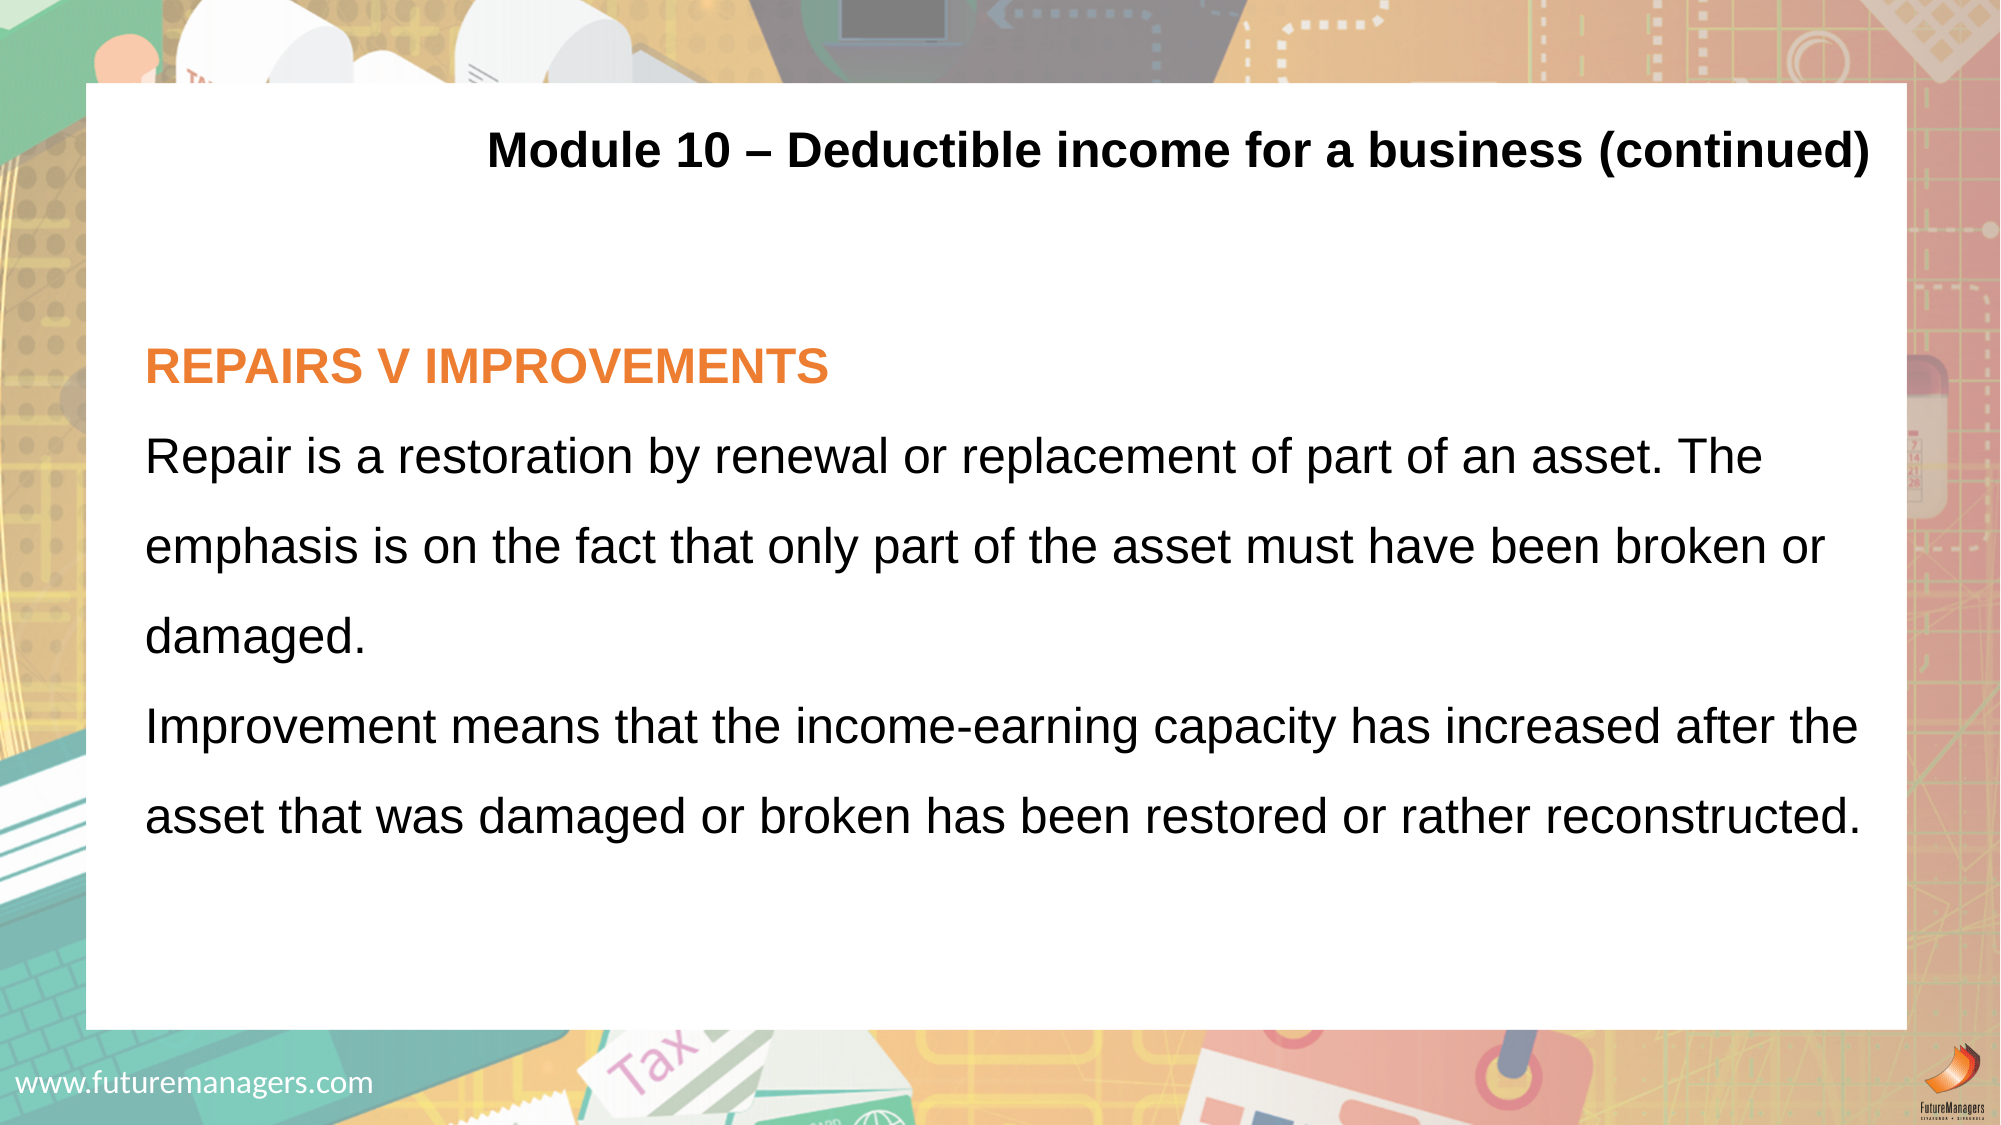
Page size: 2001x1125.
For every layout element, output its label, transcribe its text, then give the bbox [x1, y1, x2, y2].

picture [0, 0, 2001, 1125]
text_box REPAIRS V IMPROVEMENTS Repair is a restoration by renewal or replacement of part of an asset. The emphasis is on the fact that only part of the asset must have been broken or damaged. Improvement means that the income-earning capacity has increased after the asset that was damaged or broken has been restored or rather reconstructed. [130, 295, 1886, 851]
text_box Module 10 – Deductible income for a business (continued) [109, 109, 1886, 185]
text_box www.futuremanagers.com [0, 1052, 1447, 1108]
